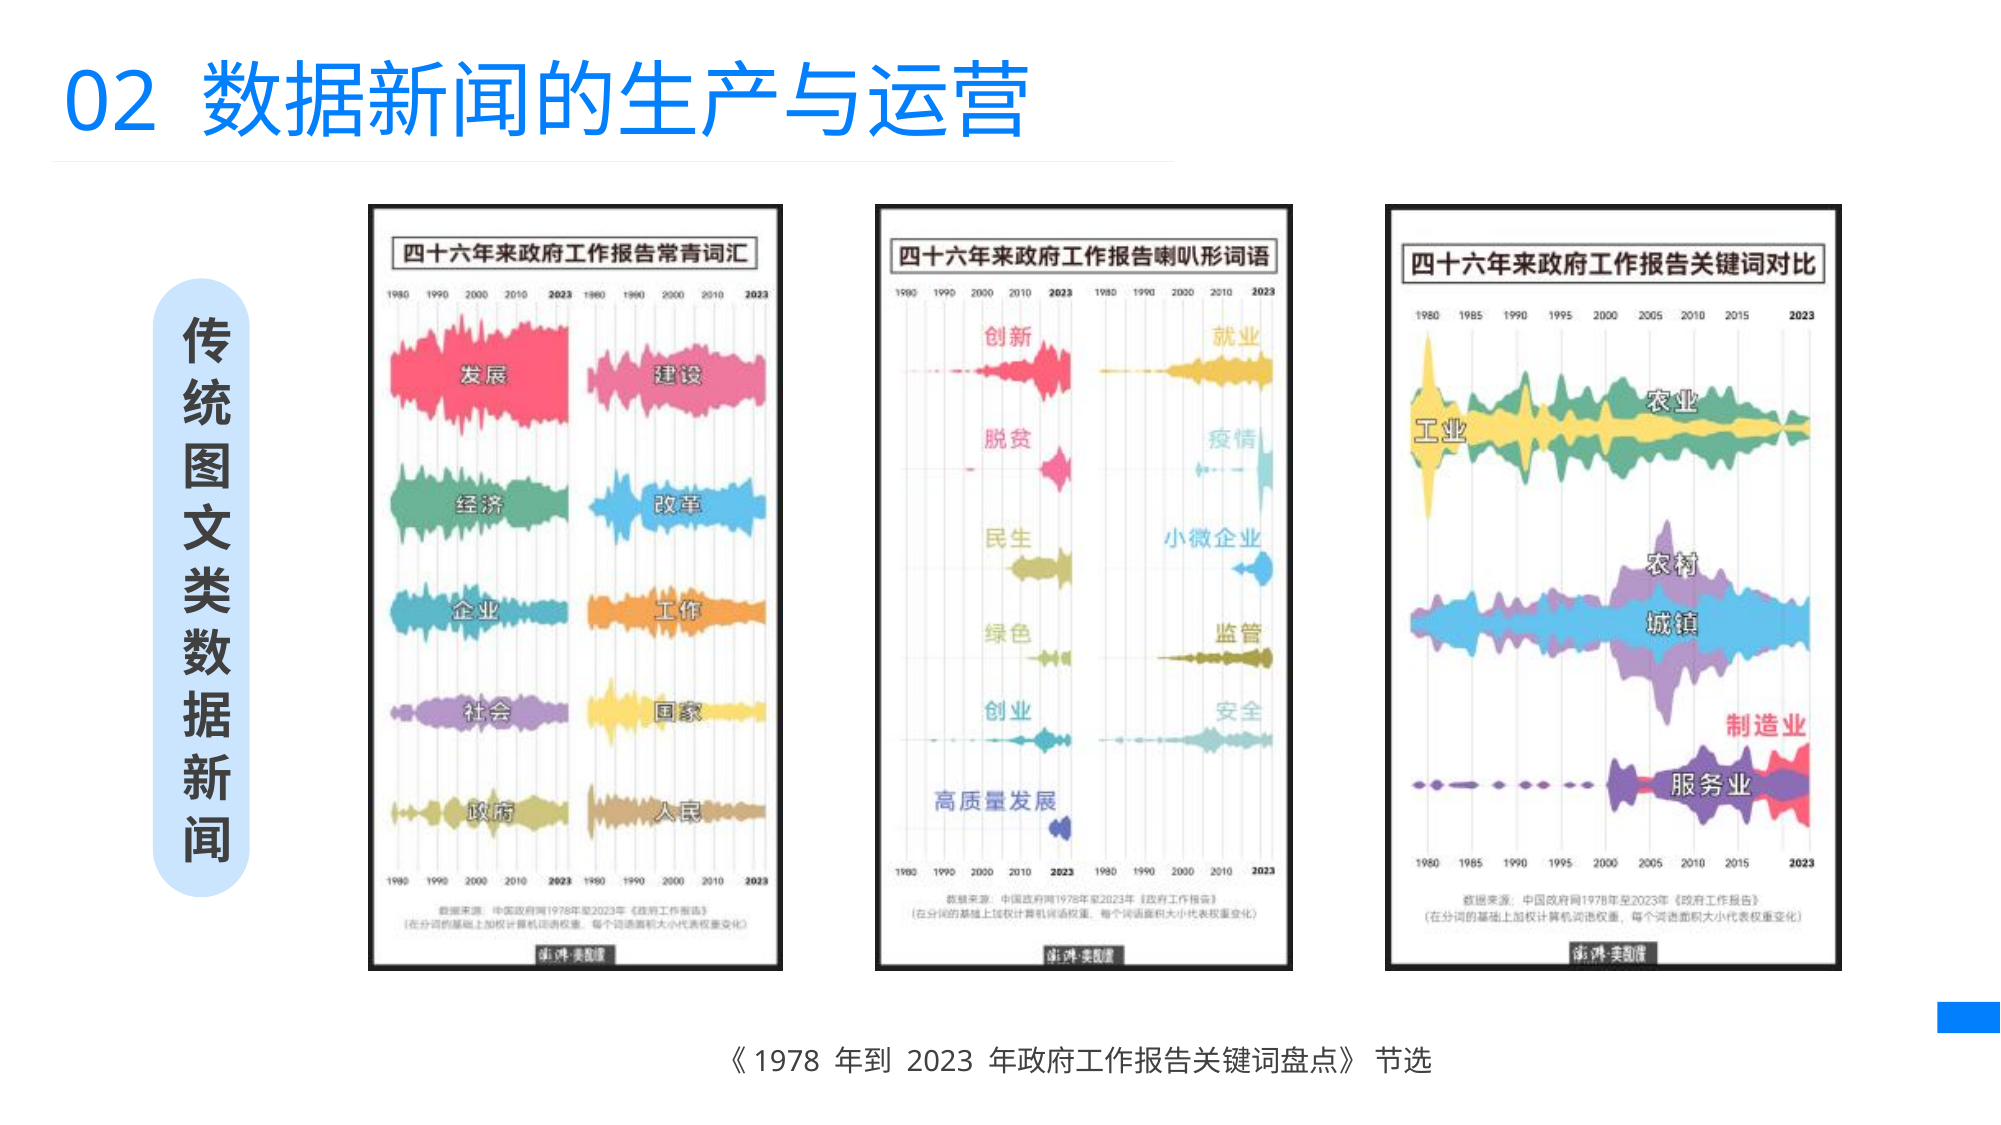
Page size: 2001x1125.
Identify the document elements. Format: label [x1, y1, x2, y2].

text_box [48, 39, 1202, 162]
text_box [153, 204, 1842, 1079]
text_box [1936, 1001, 2000, 1034]
